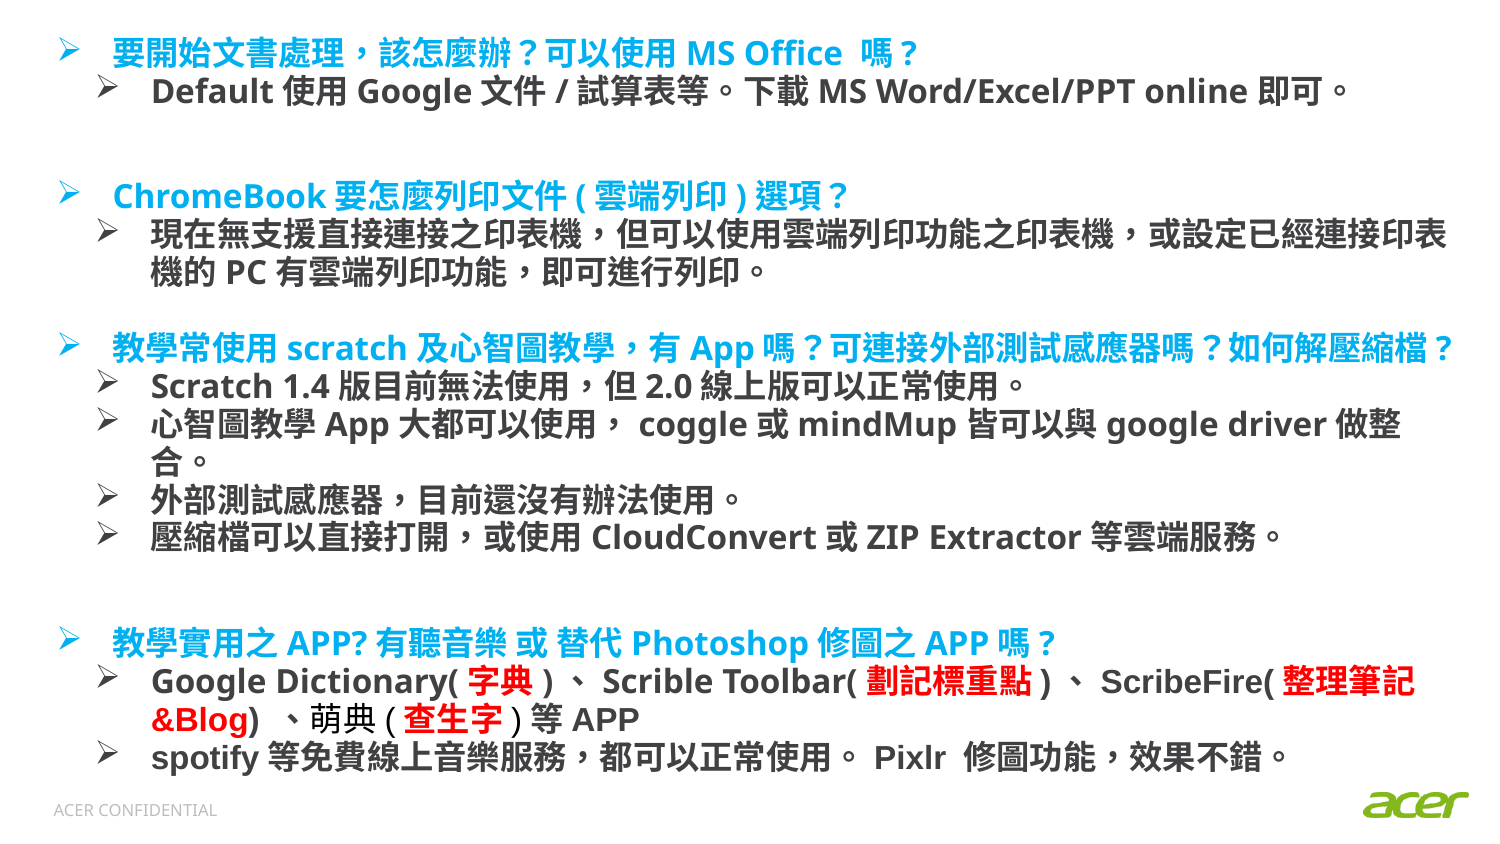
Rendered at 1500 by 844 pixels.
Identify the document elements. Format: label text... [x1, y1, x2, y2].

list 要開始文書處理，該怎麼辦？可以使用MS Office 嗎? Default使用Google文件/試算表等。下載MS Word/Excel/PPT online即可。 ChromeBook要怎麼列印文件(雲端列印)選項？ 現在無支援直接連接之印表機，但可以使用雲端列印功能之印表機，或設定已經連接印表機的PC有雲端列印功能，即可進行列印。 教學常使用scratch及心智圖教學，有App嗎？可連接外部測試感應器嗎？如何解壓縮檔? Scratch 1.4版目前無法使用，但2.0線上版可以正常使用。 心智圖教學App大都可以使用，coggle或mindMup皆可以與google driver做整合。 外部測試感應器，目前還沒有辦法使用。 壓縮檔可以直接打開，或使用CloudConvert或ZIP Extractor等雲端服務。 教學實用之APP?有聽音樂 或 替代Photoshop修圖之APP嗎? Google Dictionary(字典)、Scrible Toolbar(劃記標重點)、ScribeFire(整理筆記&Blog) 、萌典(查生字)等APP spotify等免費線上音樂服務，都可以正常使用。Pixlr 修圖功能，效果不錯。 For 學校教育用之Google帳號，有何好處？ Google Driver容量無限大(使用學校帳號10TB+N) 。 [41, 20, 1471, 824]
